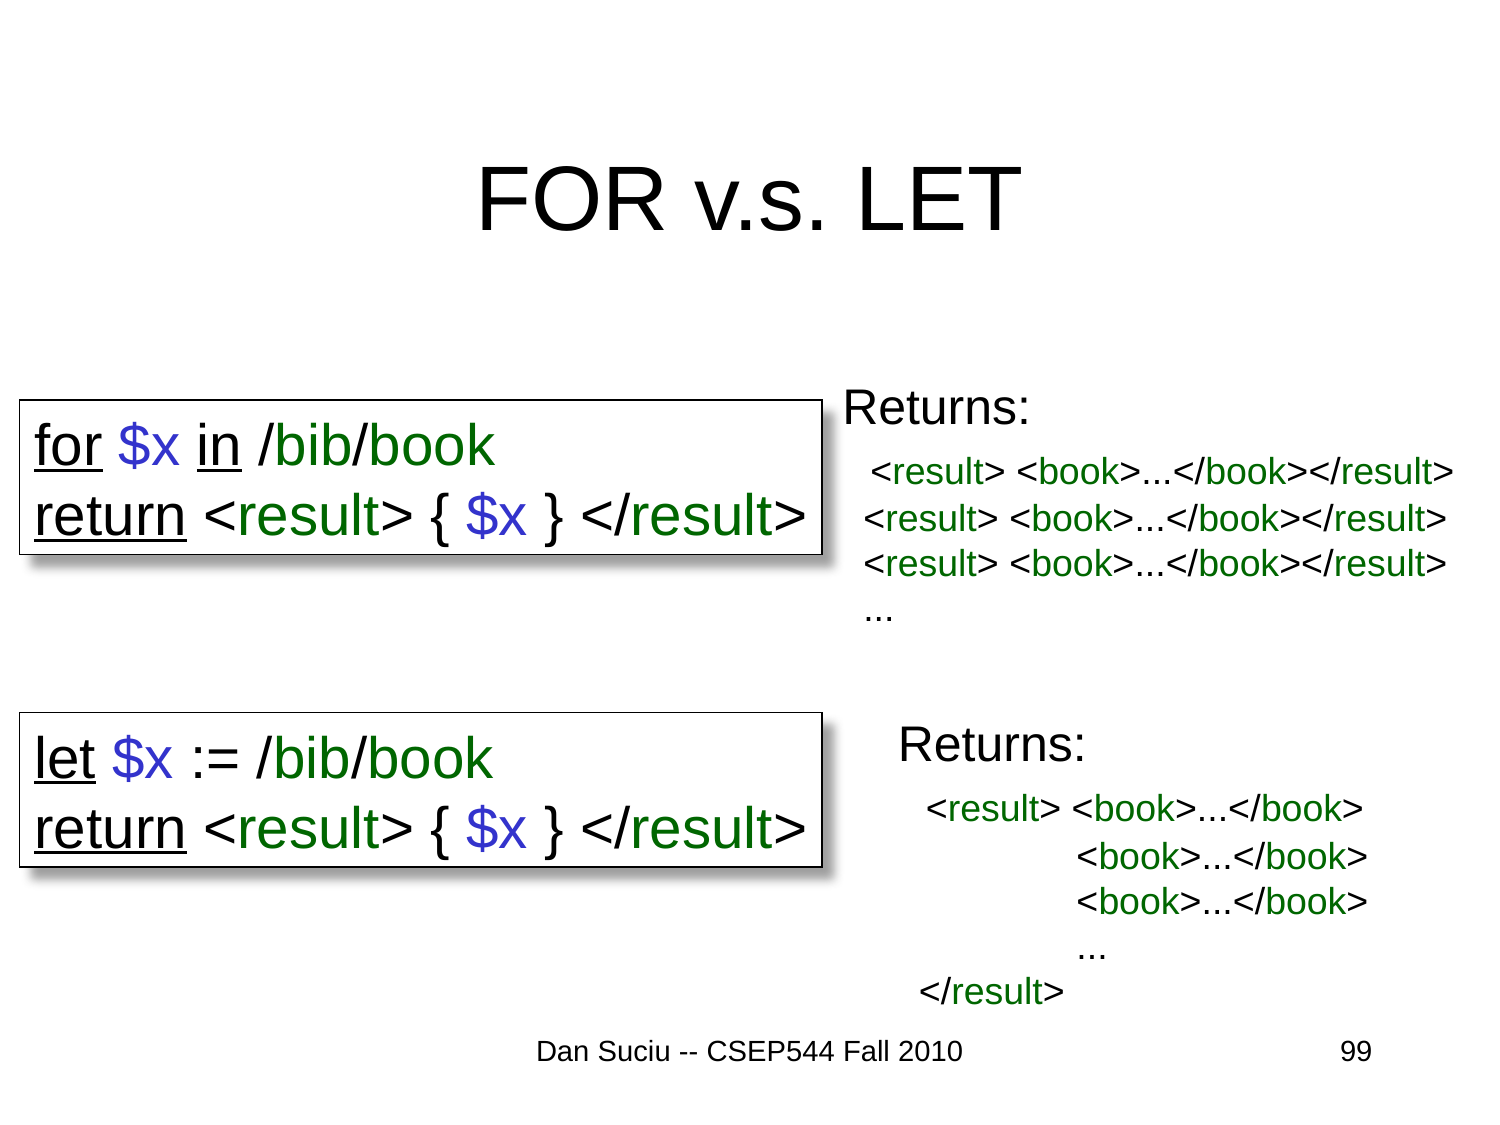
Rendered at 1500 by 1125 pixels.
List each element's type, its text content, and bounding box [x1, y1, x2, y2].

text_box for $x in /bib/book return <result> { $x } </result> [19, 399, 819, 555]
slide_number 99 [1074, 1032, 1388, 1101]
title FOR v.s. LET [112, 99, 1388, 288]
footer Dan Suciu -- CSEP544 Fall 2010 [512, 1024, 988, 1101]
text_box let $x := /bib/book return <result> { $x } </result> [19, 712, 819, 868]
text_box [824, 366, 1473, 1023]
